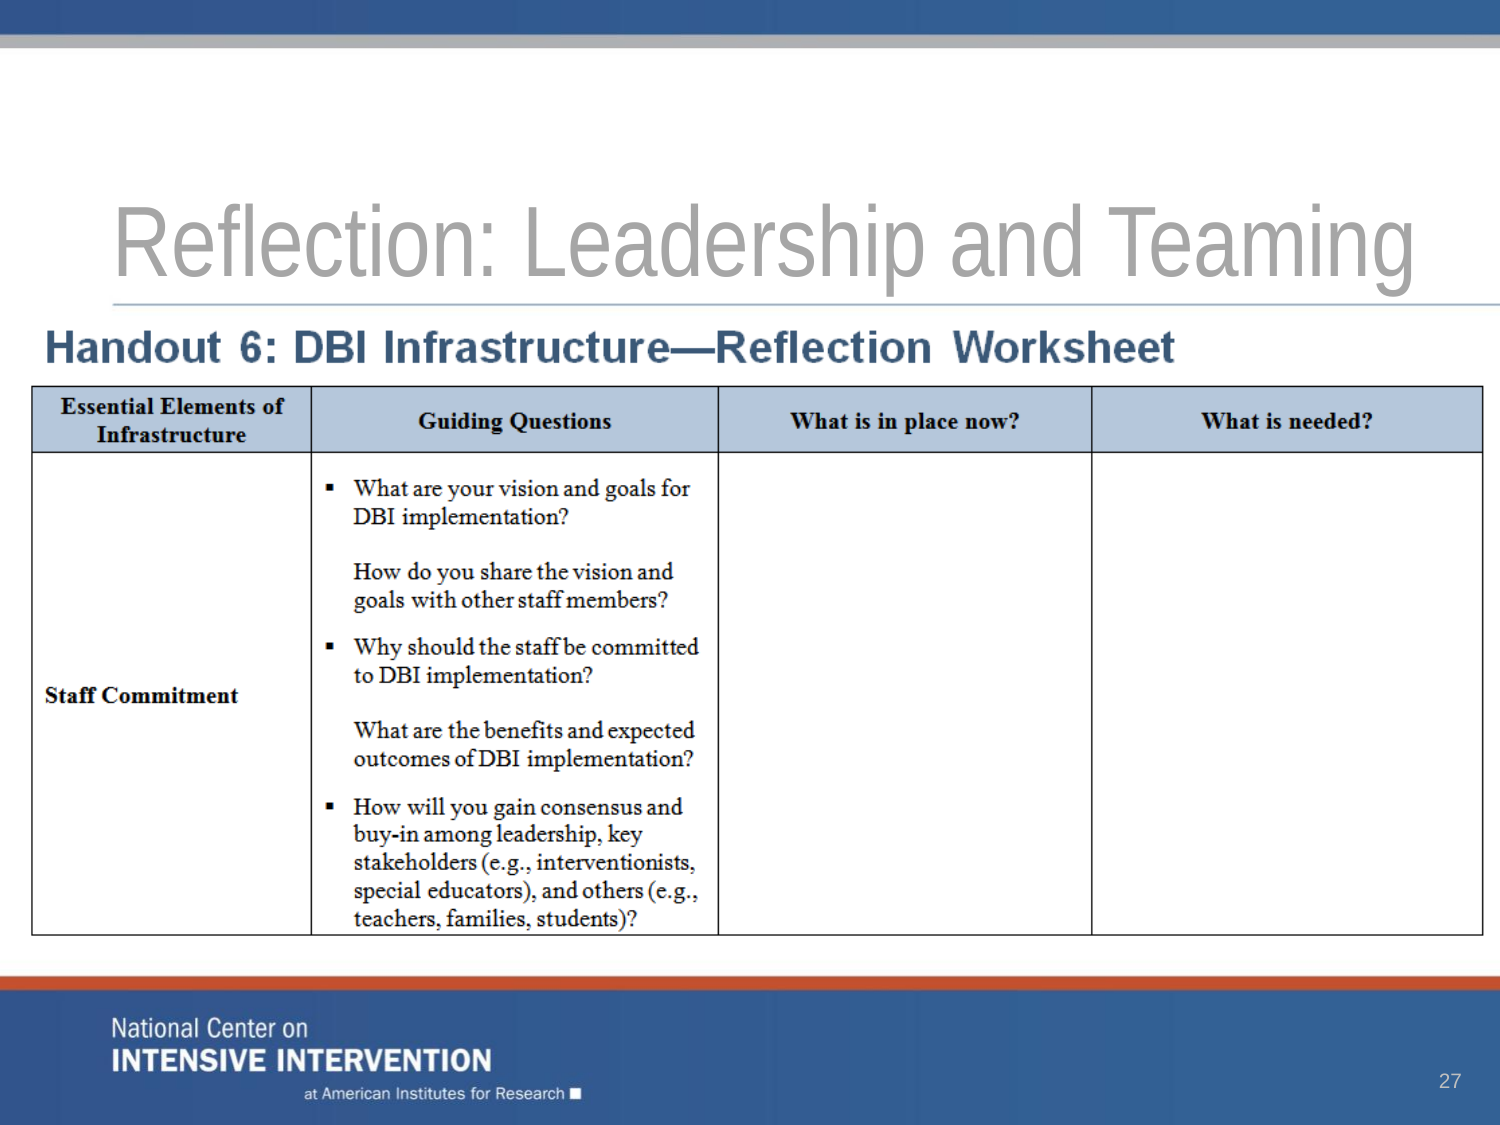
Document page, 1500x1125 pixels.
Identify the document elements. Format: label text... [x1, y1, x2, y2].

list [18, 316, 1500, 953]
picture [0, 0, 1500, 1125]
slide_number 27 [1436, 1067, 1462, 1093]
title Reflection: Leadership and Teaming [112, 51, 1463, 297]
